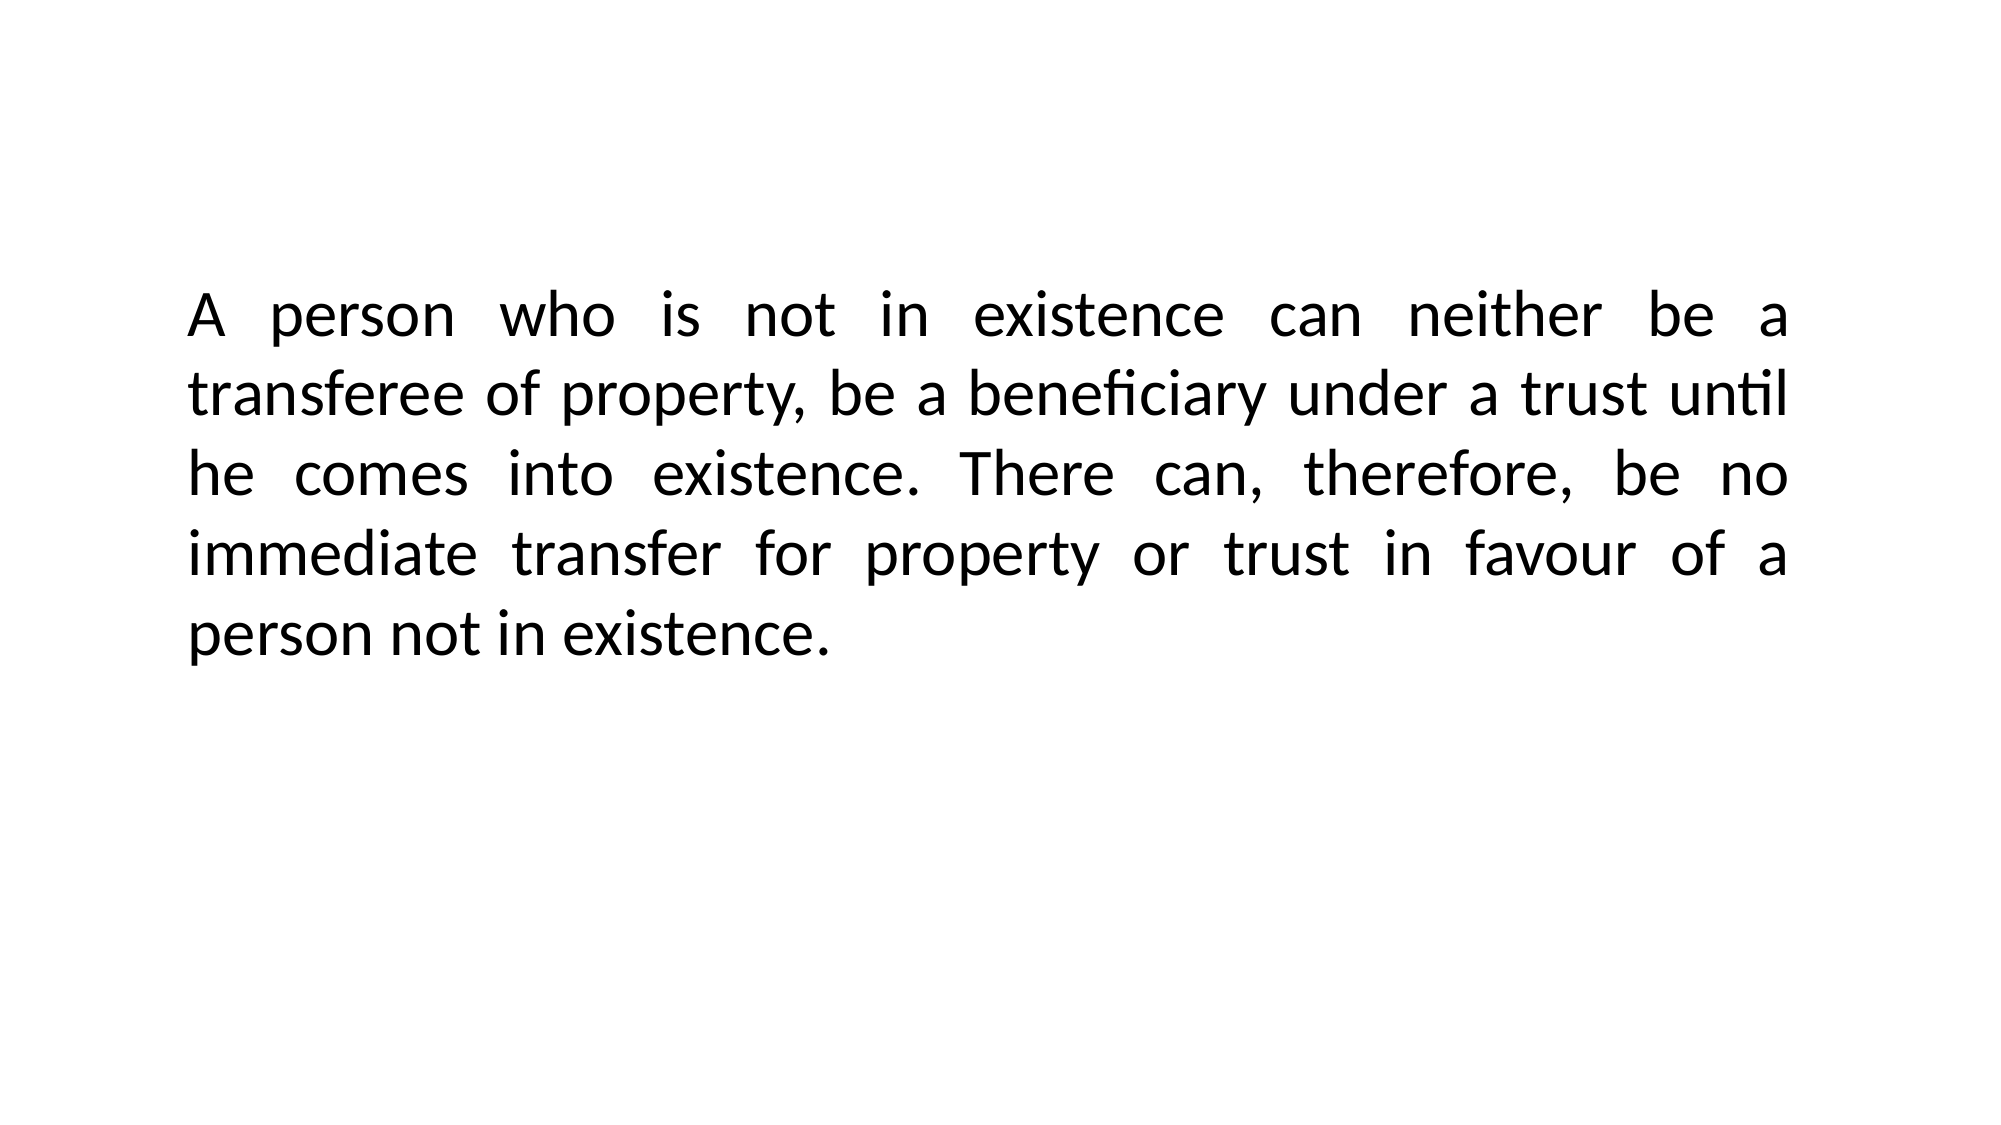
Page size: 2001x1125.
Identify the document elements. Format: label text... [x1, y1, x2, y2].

text_box A person who is not in existence can neither be a transferee of property, be a beneficiary under a trust until he comes into existence. There can, therefore, be no immediate transfer for property or trust in favour of a person not in existence. [173, 261, 1807, 837]
